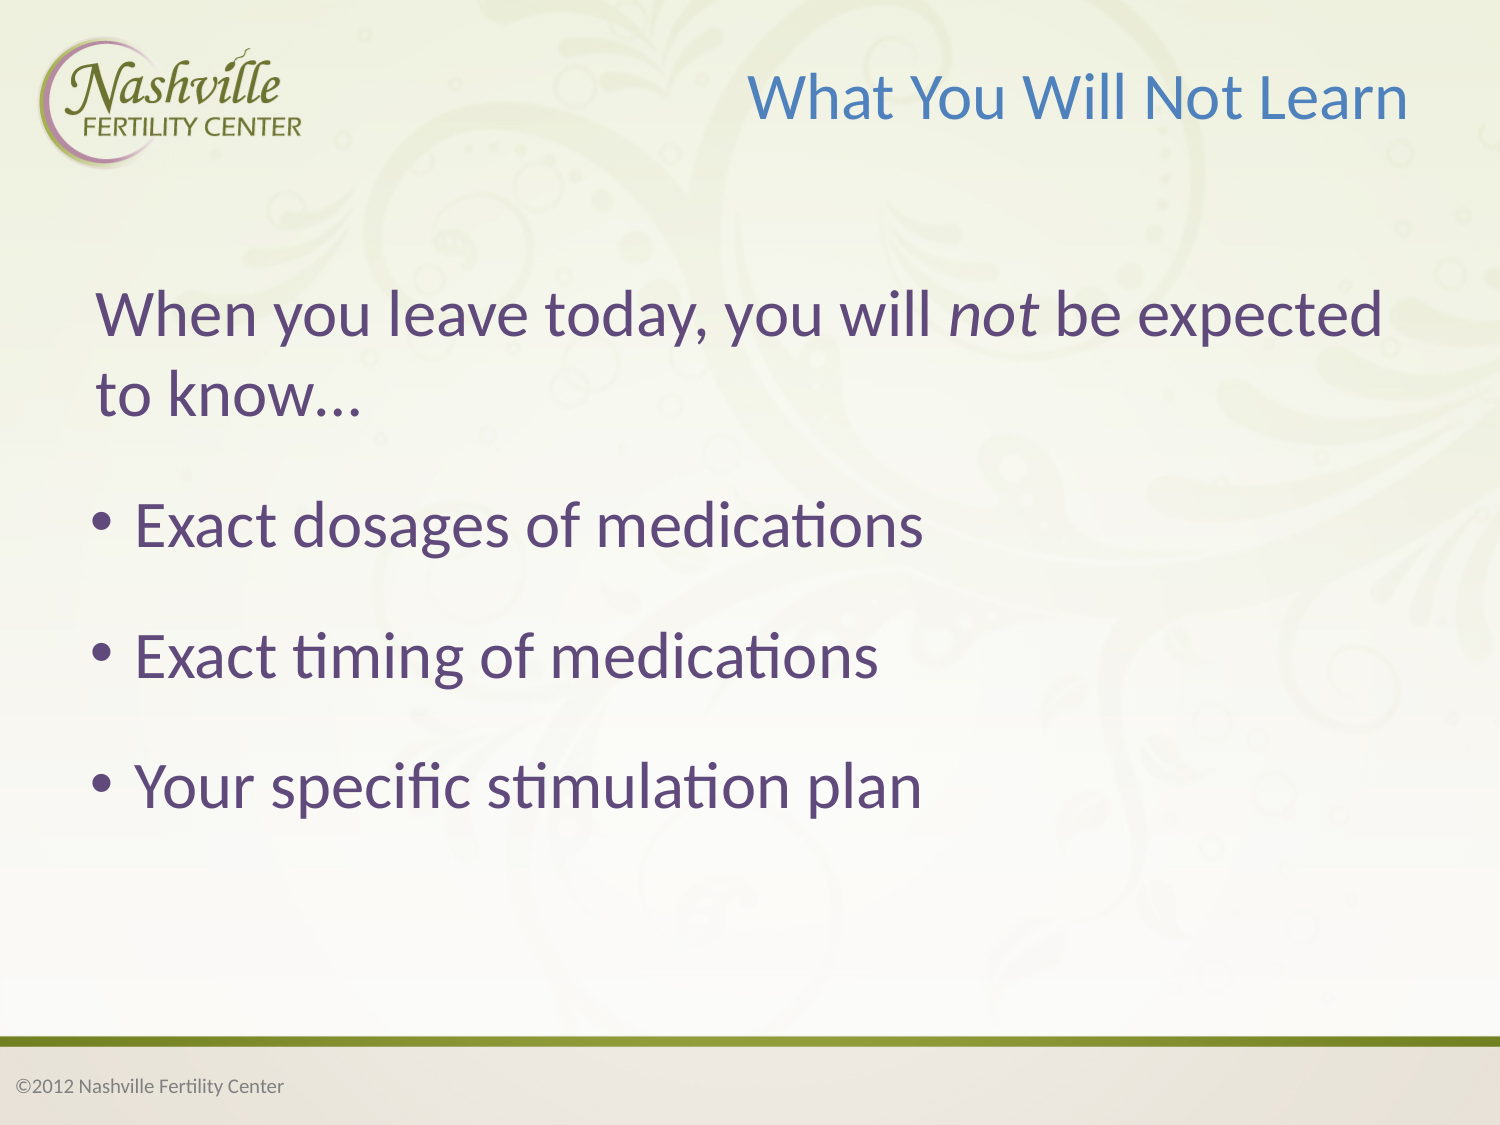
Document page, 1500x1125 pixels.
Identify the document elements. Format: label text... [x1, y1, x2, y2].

list When you leave today, you will not be expected to know… Exact dosages of medications Exact timing of medications Your specific stimulation plan [75, 262, 1425, 1005]
picture [0, 0, 1500, 1125]
title What You Will Not Learn [324, 45, 1425, 163]
